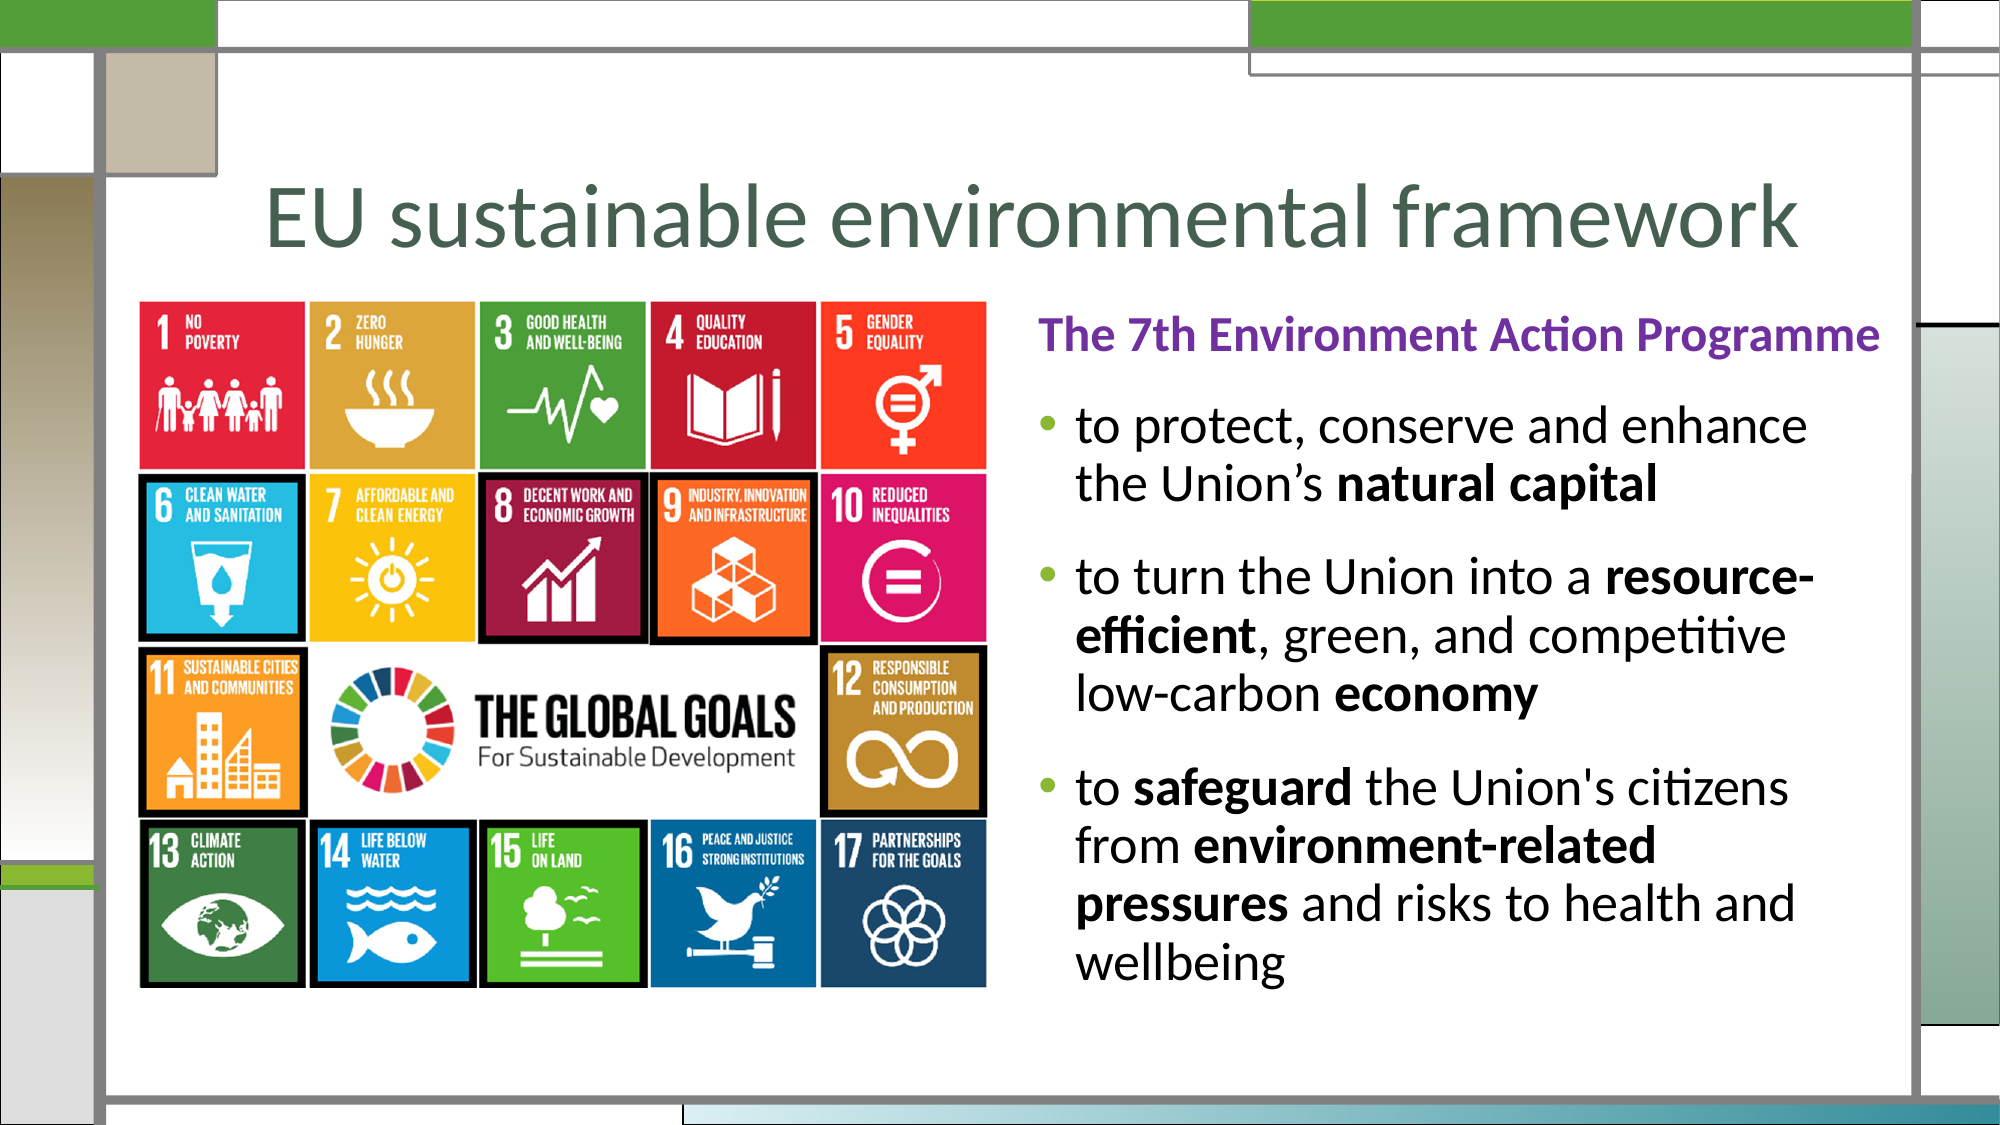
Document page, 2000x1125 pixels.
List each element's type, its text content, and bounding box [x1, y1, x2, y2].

title EU sustainable environmental framework [249, 87, 1825, 275]
list The 7th Environment Action Programme to protect, conserve and enhance the Union’s natural capital to turn the Union into a resource-efficient, green, and competitive low-carbon economy to safeguard the Union's citizens from environment-related pressures and risks to health and wellbeing [1023, 299, 1898, 1024]
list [137, 299, 988, 988]
